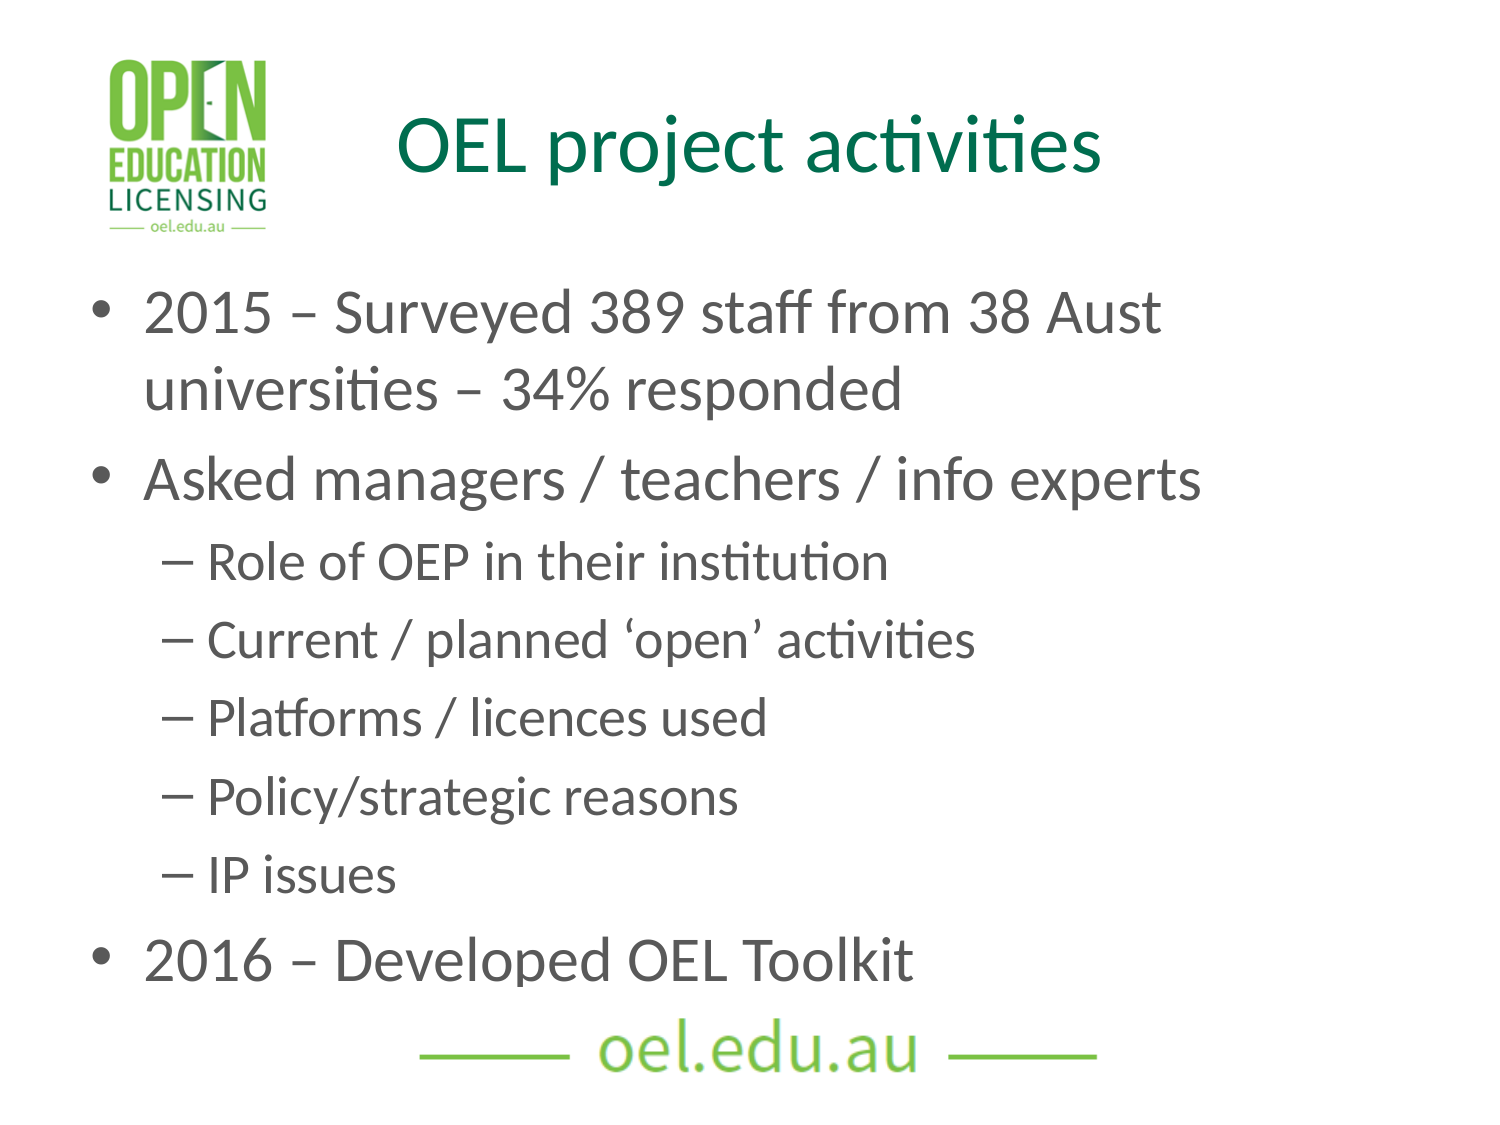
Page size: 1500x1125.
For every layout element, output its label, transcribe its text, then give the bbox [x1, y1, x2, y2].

picture [100, 54, 272, 239]
picture [348, 987, 1141, 1123]
title OEL project activities [75, 45, 1425, 233]
list 2015 – Surveyed 389 staff from 38 Aust universities – 34% responded Asked managers / teachers / info experts Role of OEP in their institution Current / planned ‘open’ activities Platforms / licences used Policy/strategic reasons IP issues 2016 – Developed OEL Toolkit [75, 262, 1425, 1005]
